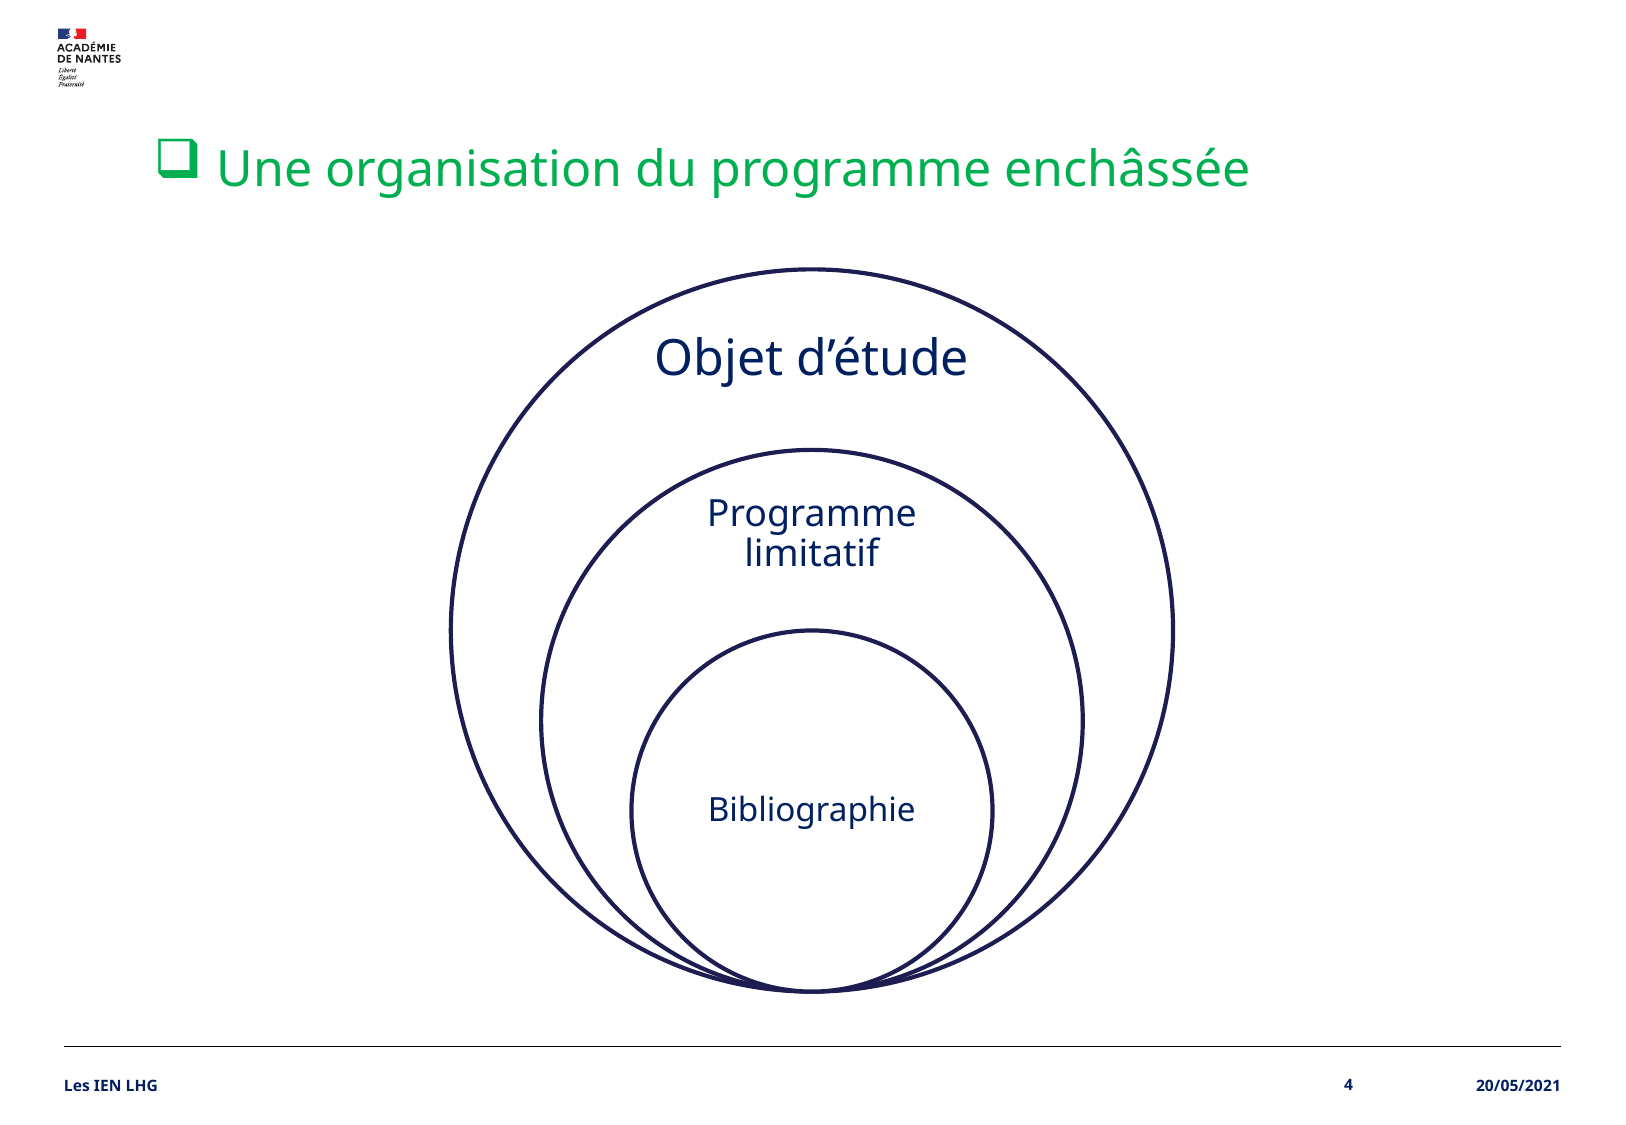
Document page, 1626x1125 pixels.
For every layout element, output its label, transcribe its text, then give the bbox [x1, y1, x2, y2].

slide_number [1354, 1046, 1562, 1125]
slide_number 4 [1113, 1046, 1354, 1125]
footer Les IEN LHG [63, 1046, 1113, 1125]
text_box Une organisation du programme enchâssée [139, 125, 1376, 206]
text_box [270, 269, 1354, 992]
